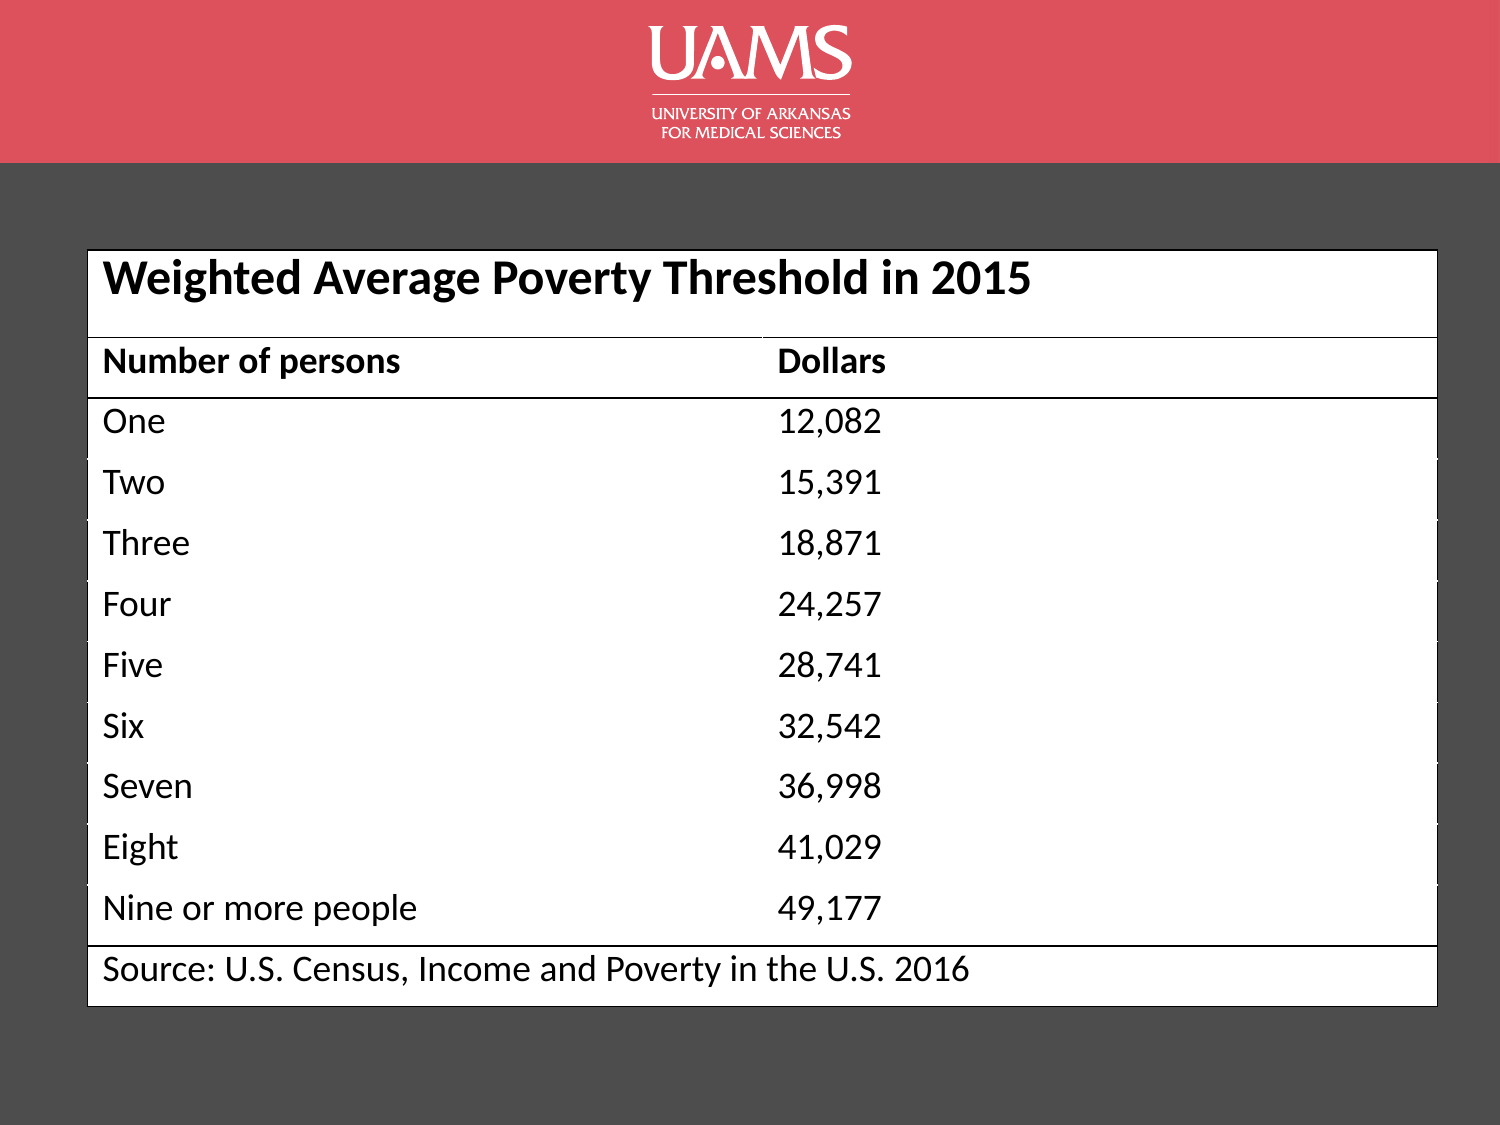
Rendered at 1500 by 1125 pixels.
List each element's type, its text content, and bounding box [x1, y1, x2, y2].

table_cell Dollars [763, 338, 1437, 397]
table_cell 49,177 [763, 886, 1437, 945]
table_cell Four [88, 582, 762, 641]
table_cell 15,391 [763, 460, 1437, 519]
table_cell 28,741 [763, 642, 1437, 702]
table_cell Nine or more people [88, 886, 762, 945]
table_cell 18,871 [763, 521, 1437, 580]
table_cell Number of persons [88, 338, 762, 397]
table_cell 24,257 [763, 582, 1437, 641]
table_cell Two [88, 460, 762, 519]
table_cell 32,542 [763, 703, 1437, 762]
table_header Weighted Average Poverty Threshold in 2015 [88, 251, 1437, 337]
table_cell Six [88, 703, 762, 762]
table_cell Three [88, 521, 762, 580]
table_cell 41,029 [763, 825, 1437, 884]
table_cell Eight [88, 825, 762, 884]
table_cell Source: U.S. Census, Income and Poverty in the U.S. 2016 [88, 947, 1437, 1006]
table_cell One [88, 399, 762, 458]
table_cell Five [88, 642, 762, 702]
table_cell 12,082 [763, 399, 1437, 458]
table_cell 36,998 [763, 764, 1437, 823]
table_cell Seven [88, 764, 762, 823]
picture [0, 0, 1500, 163]
